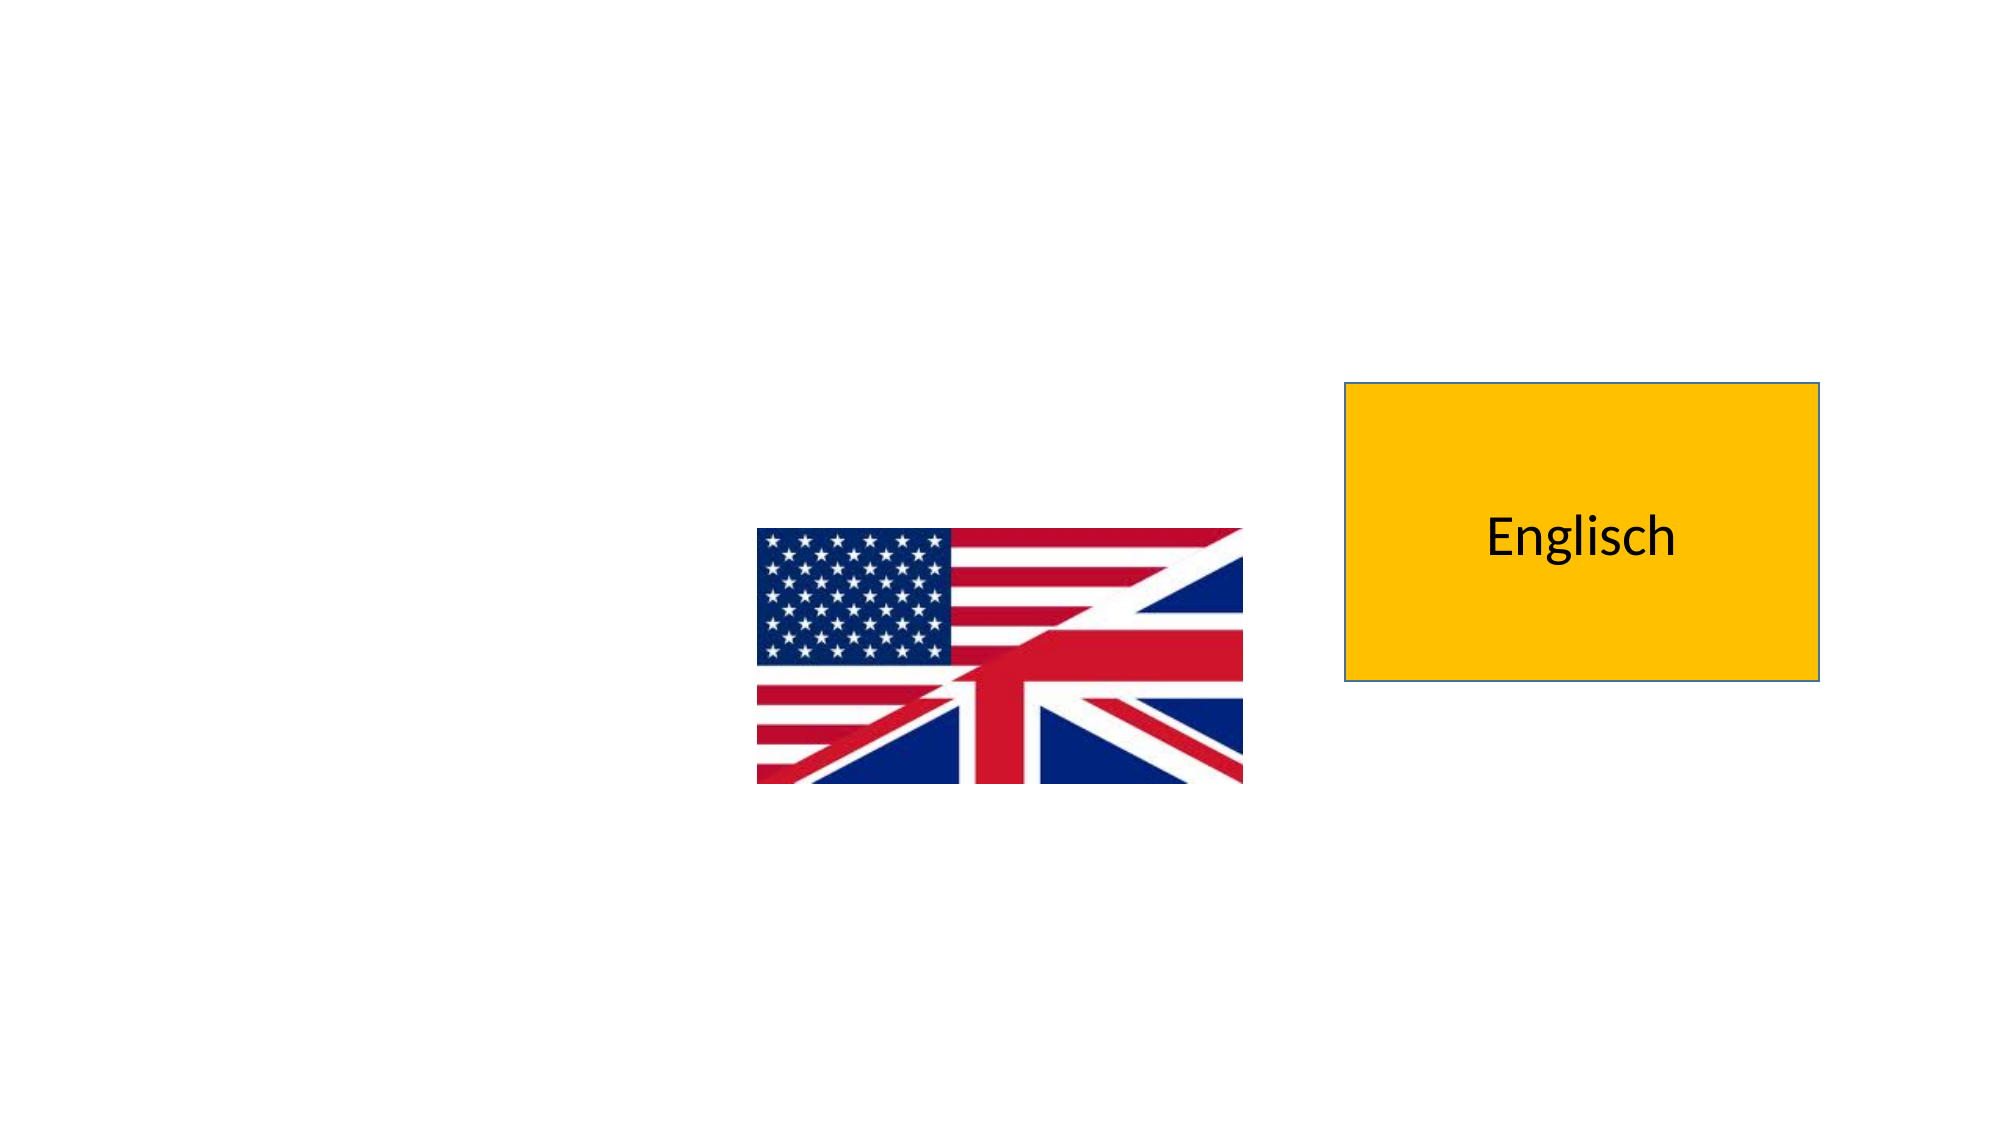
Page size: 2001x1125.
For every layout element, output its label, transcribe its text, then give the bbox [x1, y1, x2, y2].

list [757, 528, 1243, 784]
text_box Englisch [1344, 382, 1820, 682]
